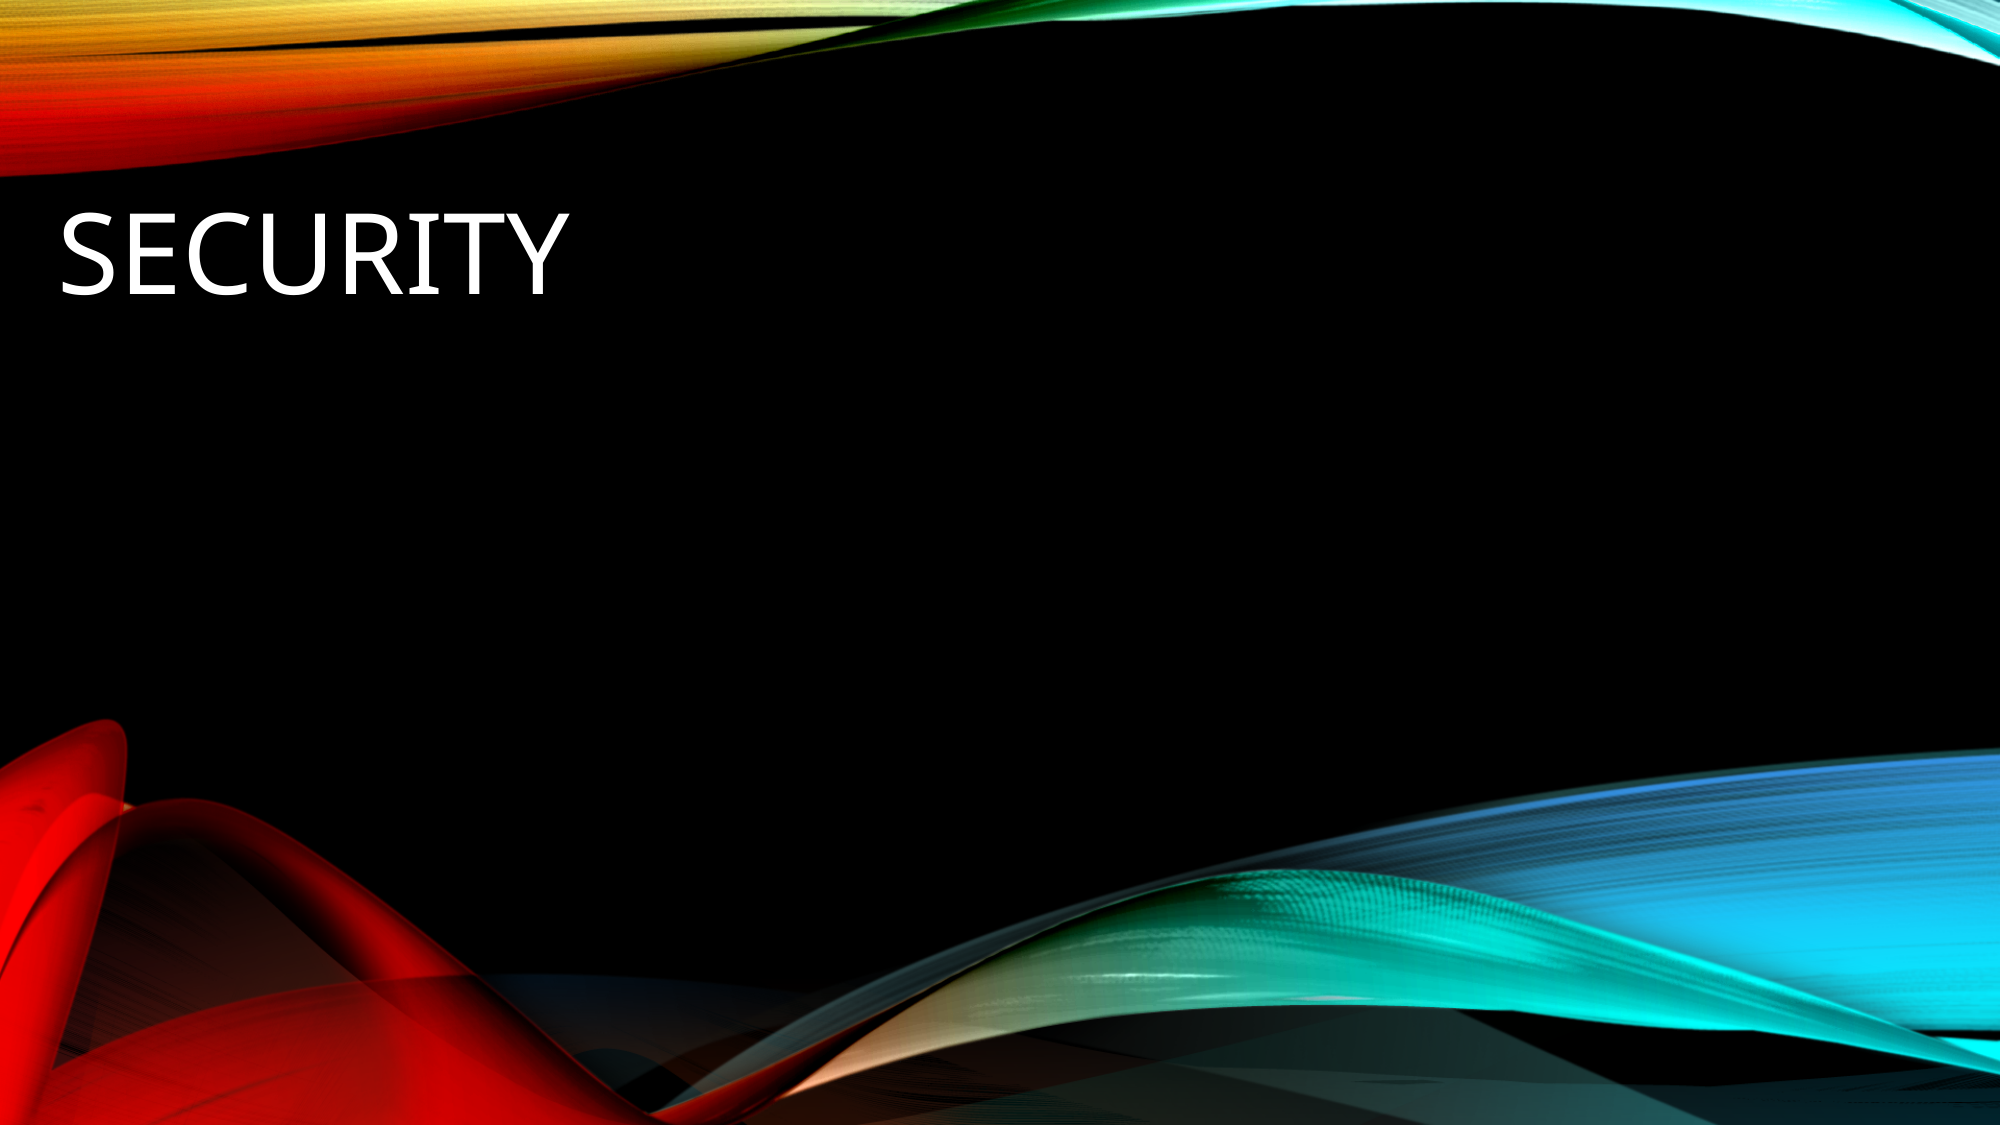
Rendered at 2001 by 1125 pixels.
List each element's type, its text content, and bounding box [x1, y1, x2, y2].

picture [0, 717, 2000, 1125]
picture [0, 0, 2000, 178]
title Security [43, 190, 1934, 490]
